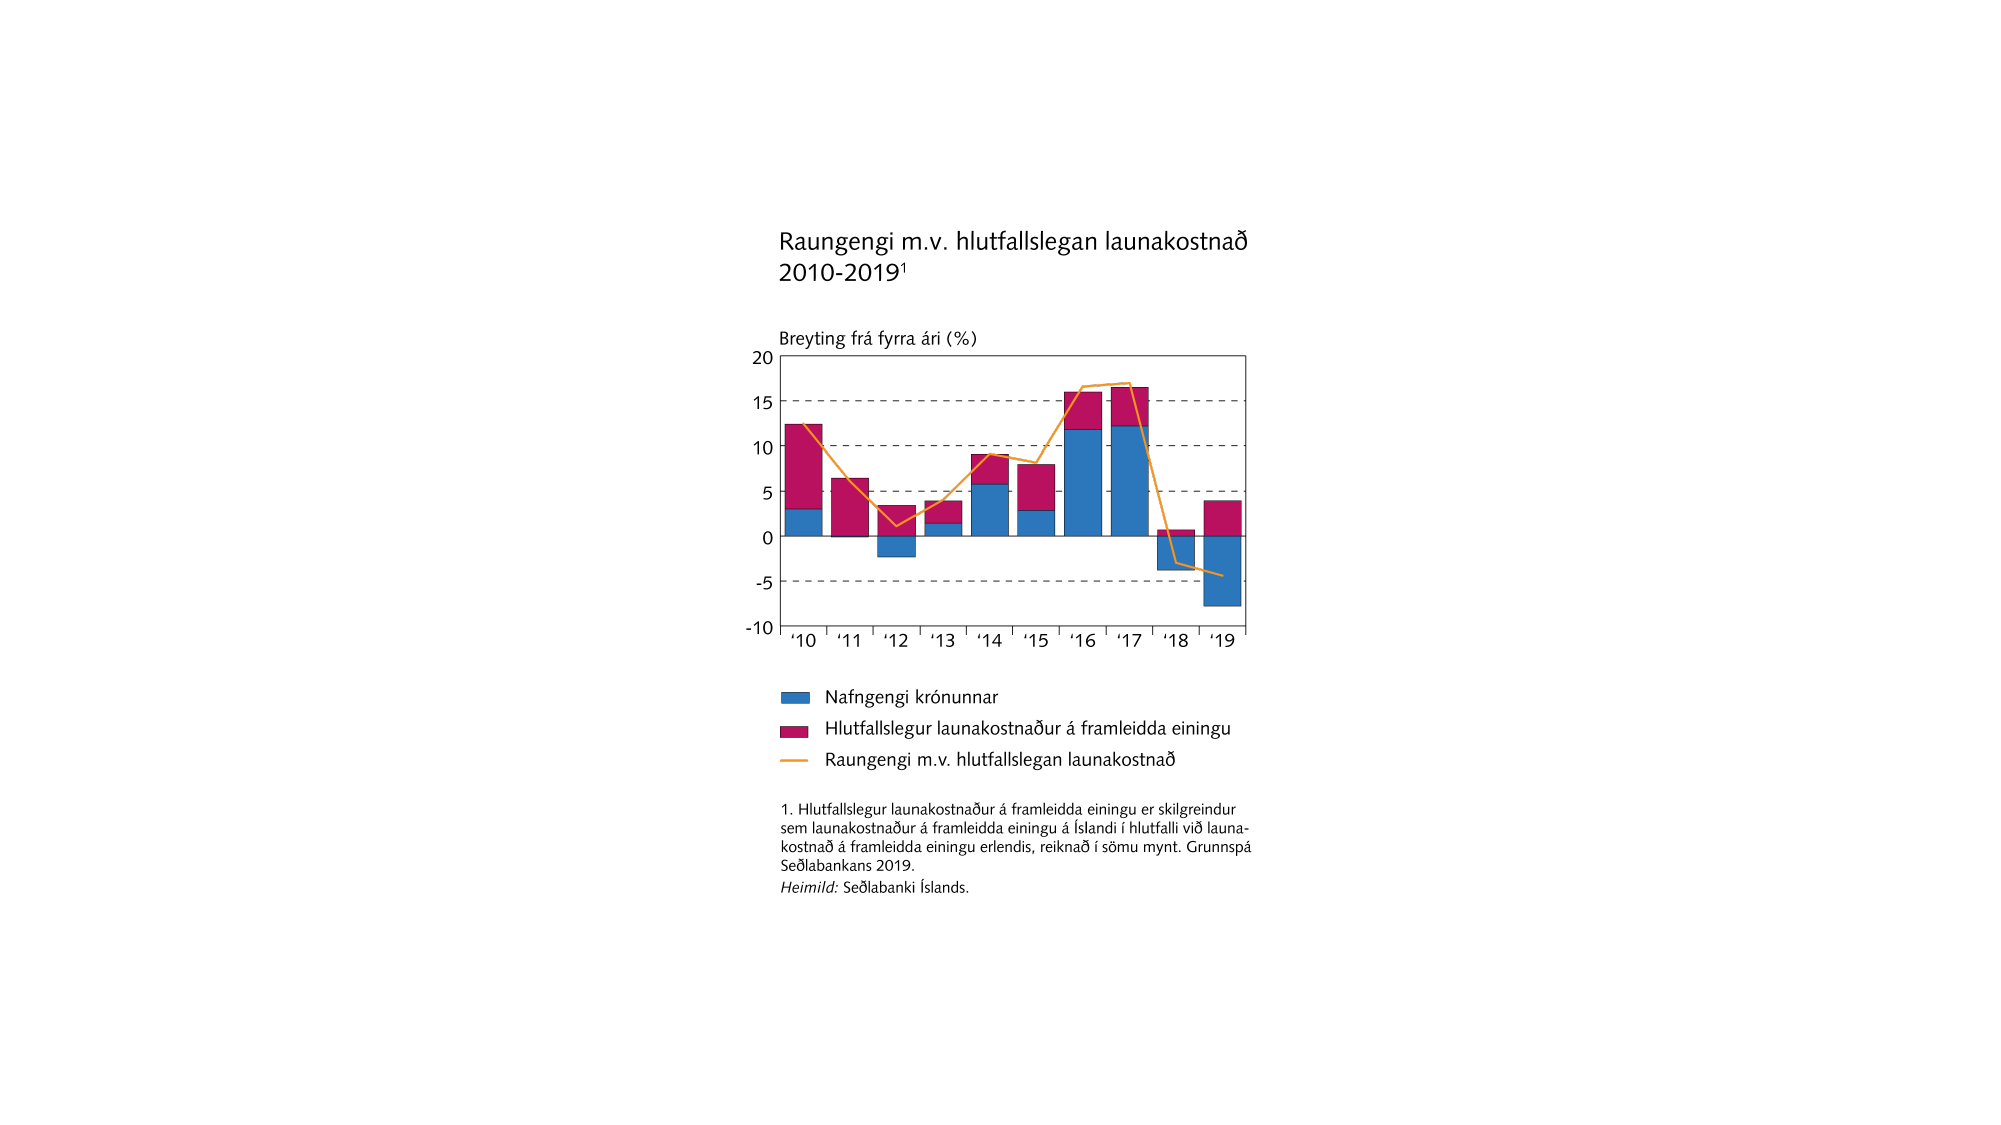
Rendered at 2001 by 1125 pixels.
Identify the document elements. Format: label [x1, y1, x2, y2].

picture [744, 228, 1256, 897]
